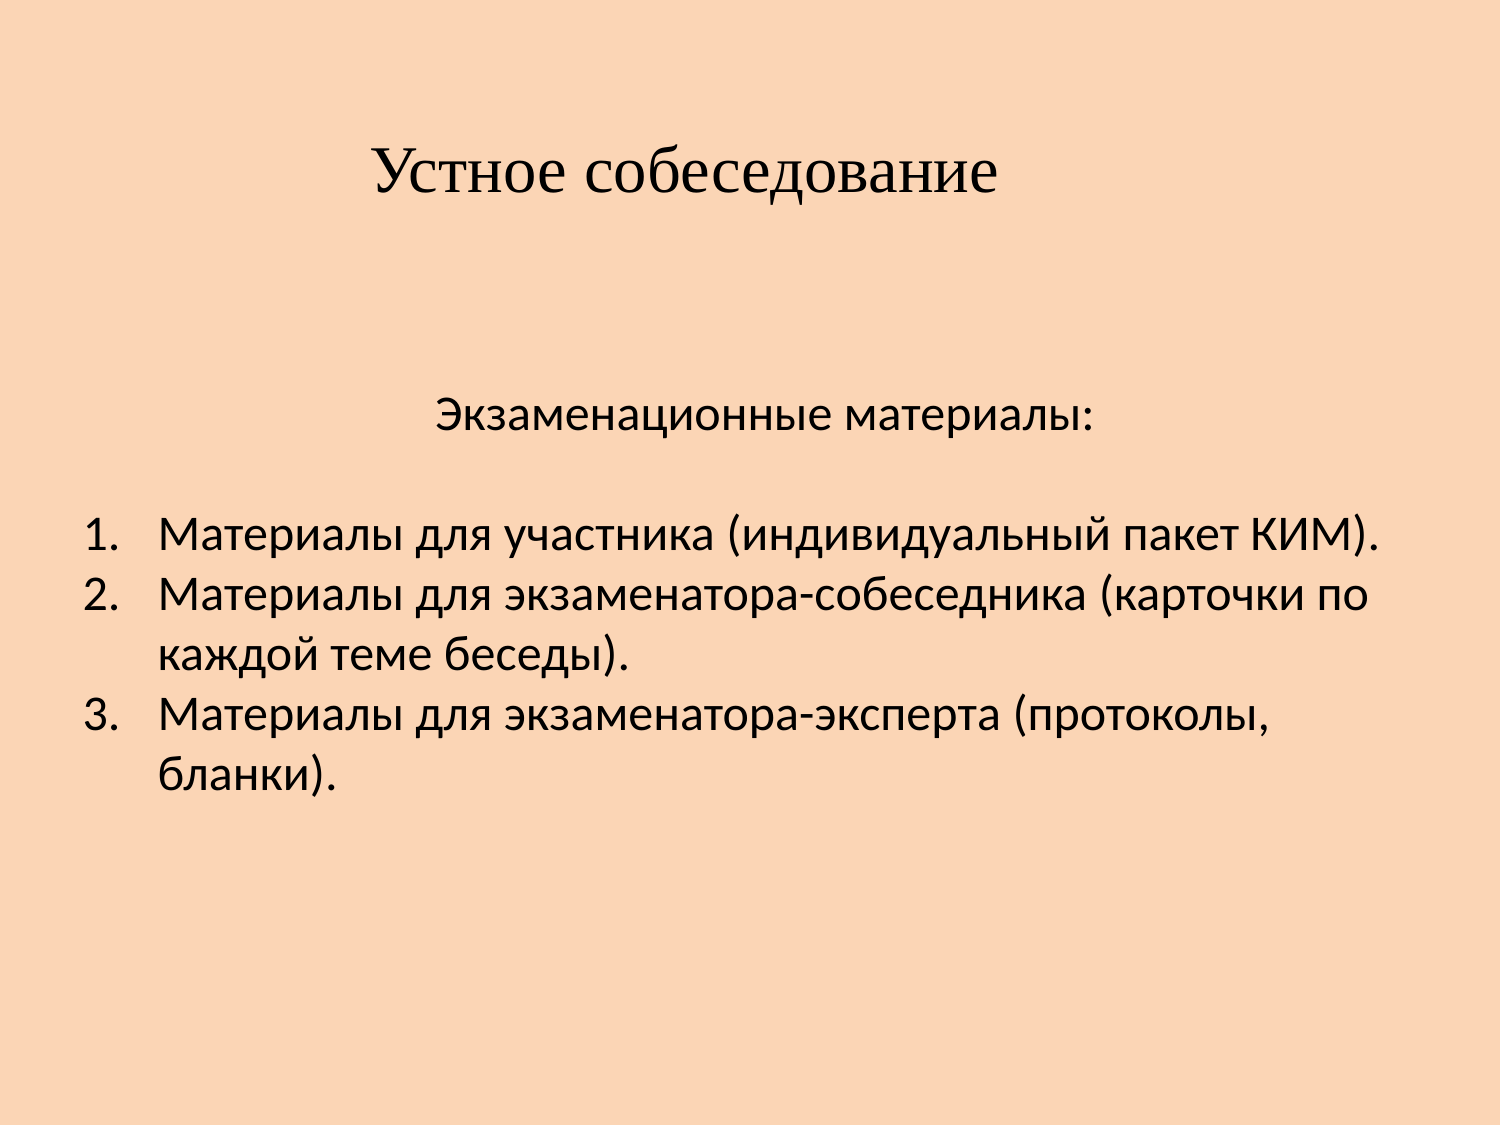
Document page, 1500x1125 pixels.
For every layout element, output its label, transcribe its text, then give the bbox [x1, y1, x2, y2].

text_box Экзаменационные материалы: Материалы для участника (индивидуальный пакет КИМ). Материалы для экзаменатора-собеседника (карточки по каждой теме беседы). Материалы для экзаменатора-эксперта (протоколы, бланки). [67, 373, 1462, 869]
title Устное собеседование [242, 101, 1128, 230]
